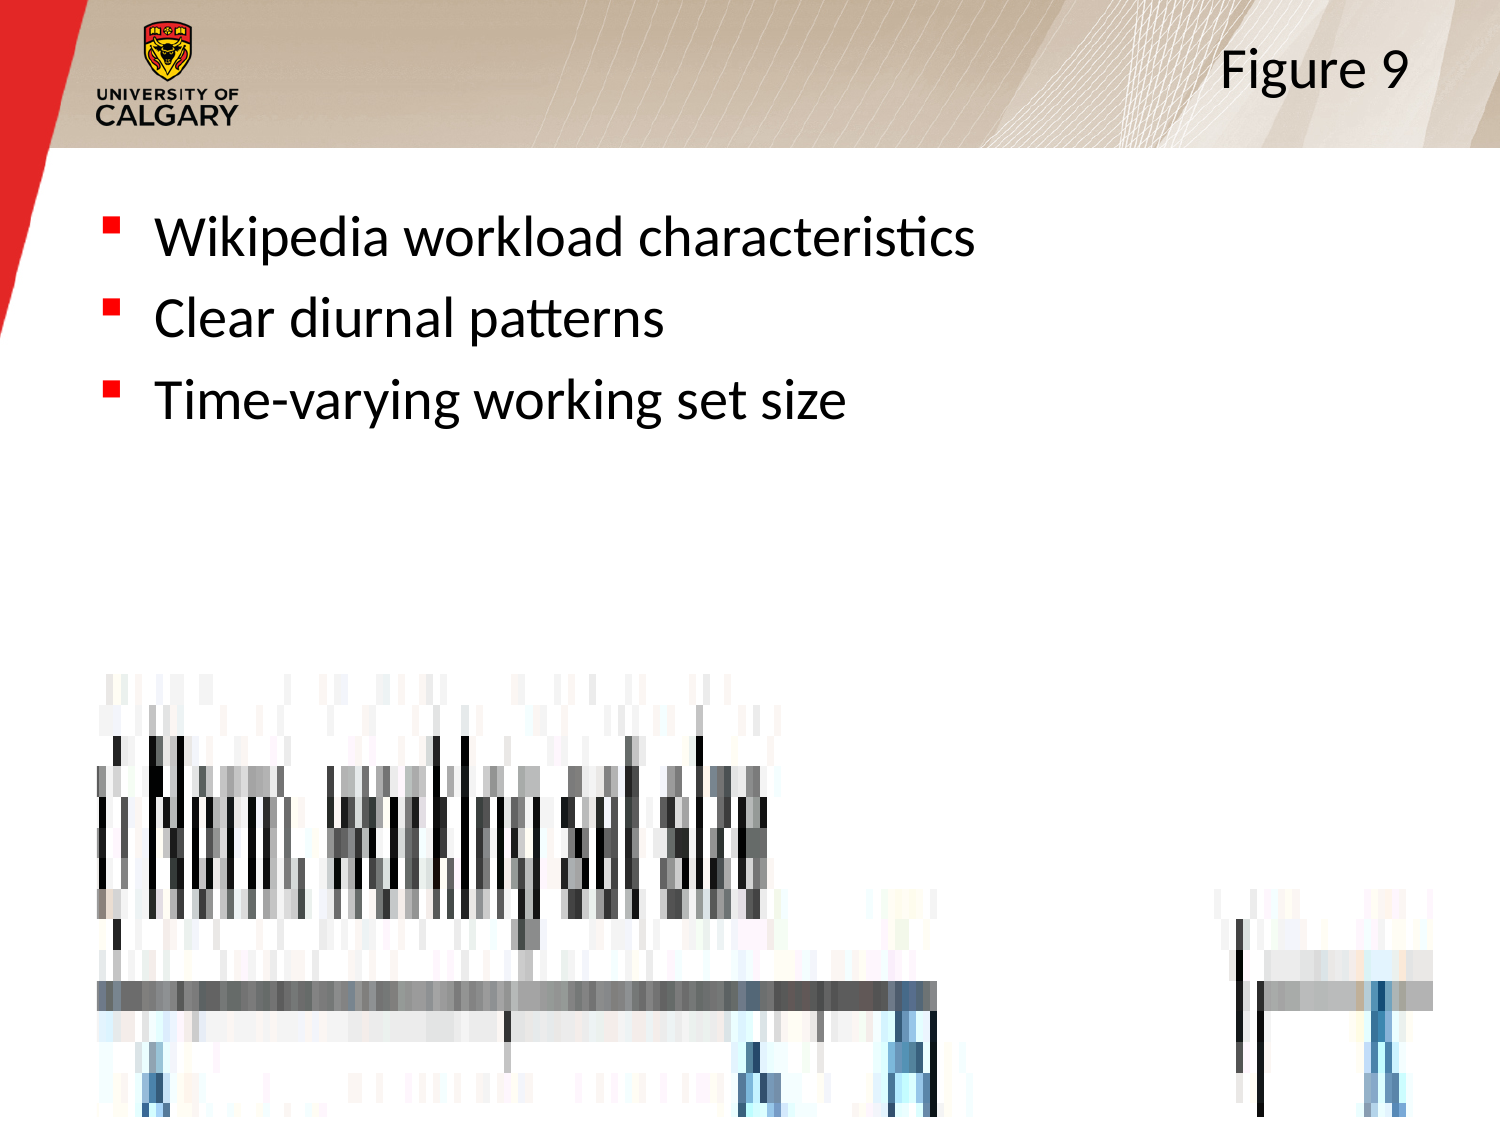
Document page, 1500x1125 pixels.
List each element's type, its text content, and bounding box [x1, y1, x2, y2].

title Figure 9 [219, 0, 1425, 131]
picture [0, 0, 1500, 1125]
list Wikipedia workload characteristics Clear diurnal patterns Time-varying working set size [83, 190, 1434, 1005]
